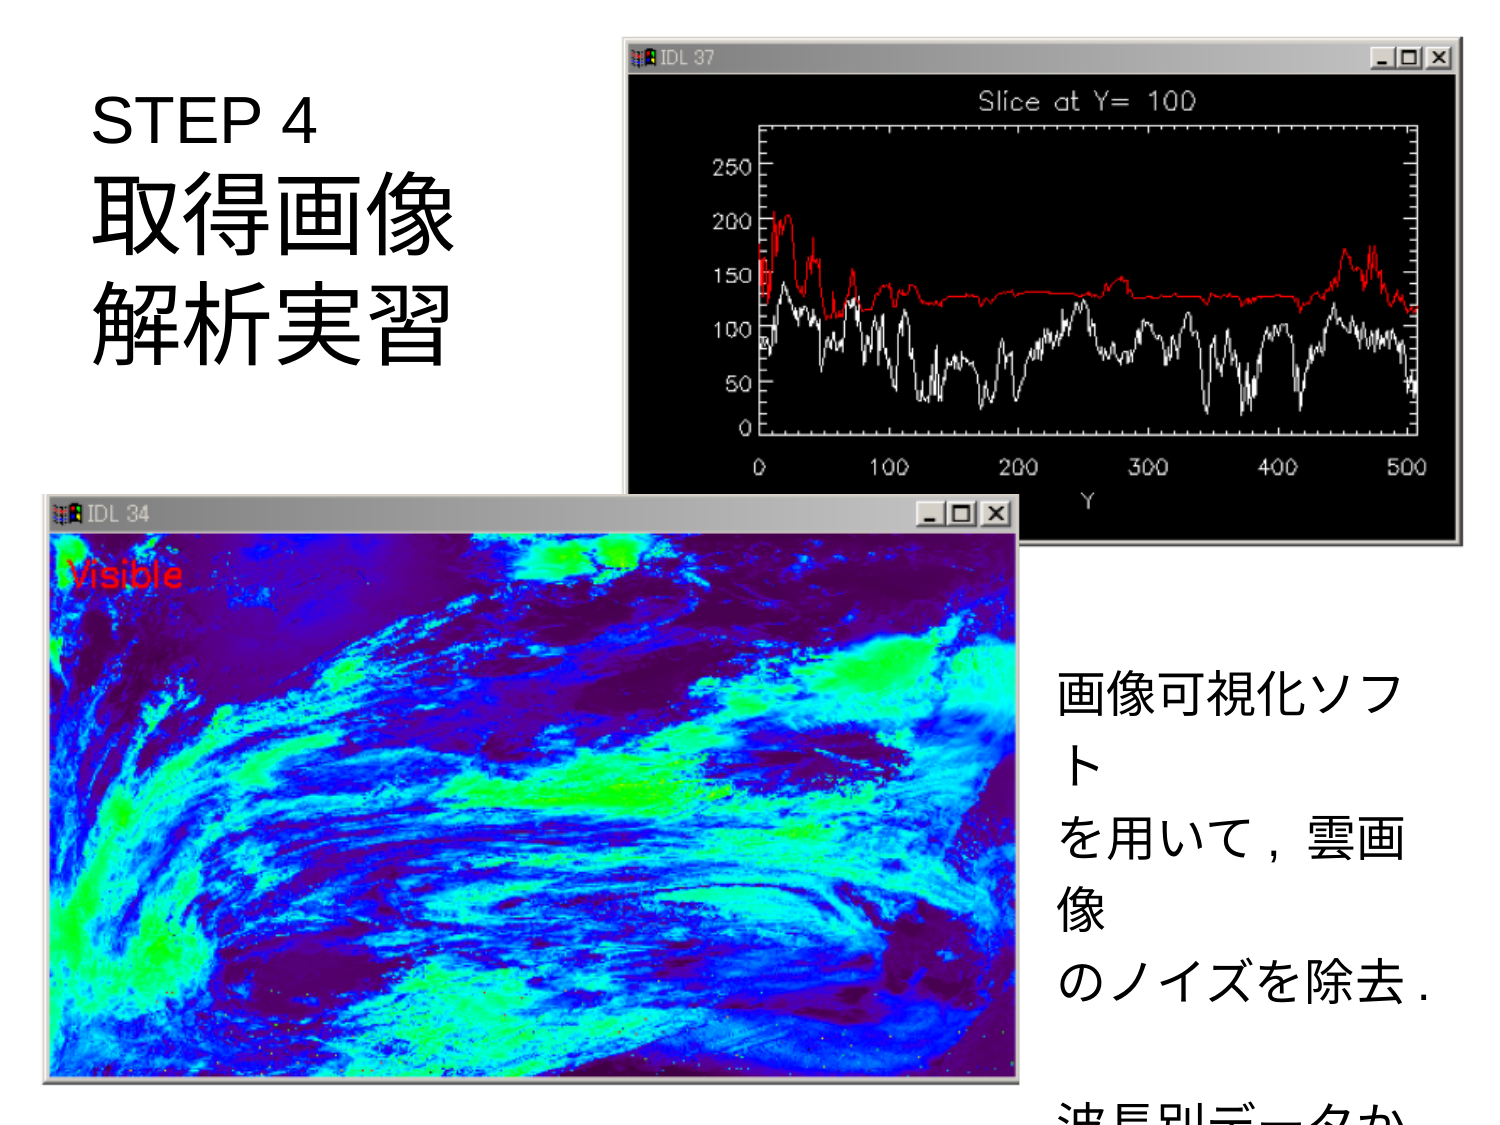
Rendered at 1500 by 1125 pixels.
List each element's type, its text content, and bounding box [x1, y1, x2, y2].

text_box 画像可視化ソフト を用いて, 雲画像 のノイズを除去. 波長別データから 雲の高度を解析. [1041, 643, 1470, 1125]
picture [11, 24, 1498, 1114]
title STEP 4 取得画像 解析実習 [75, 27, 594, 426]
